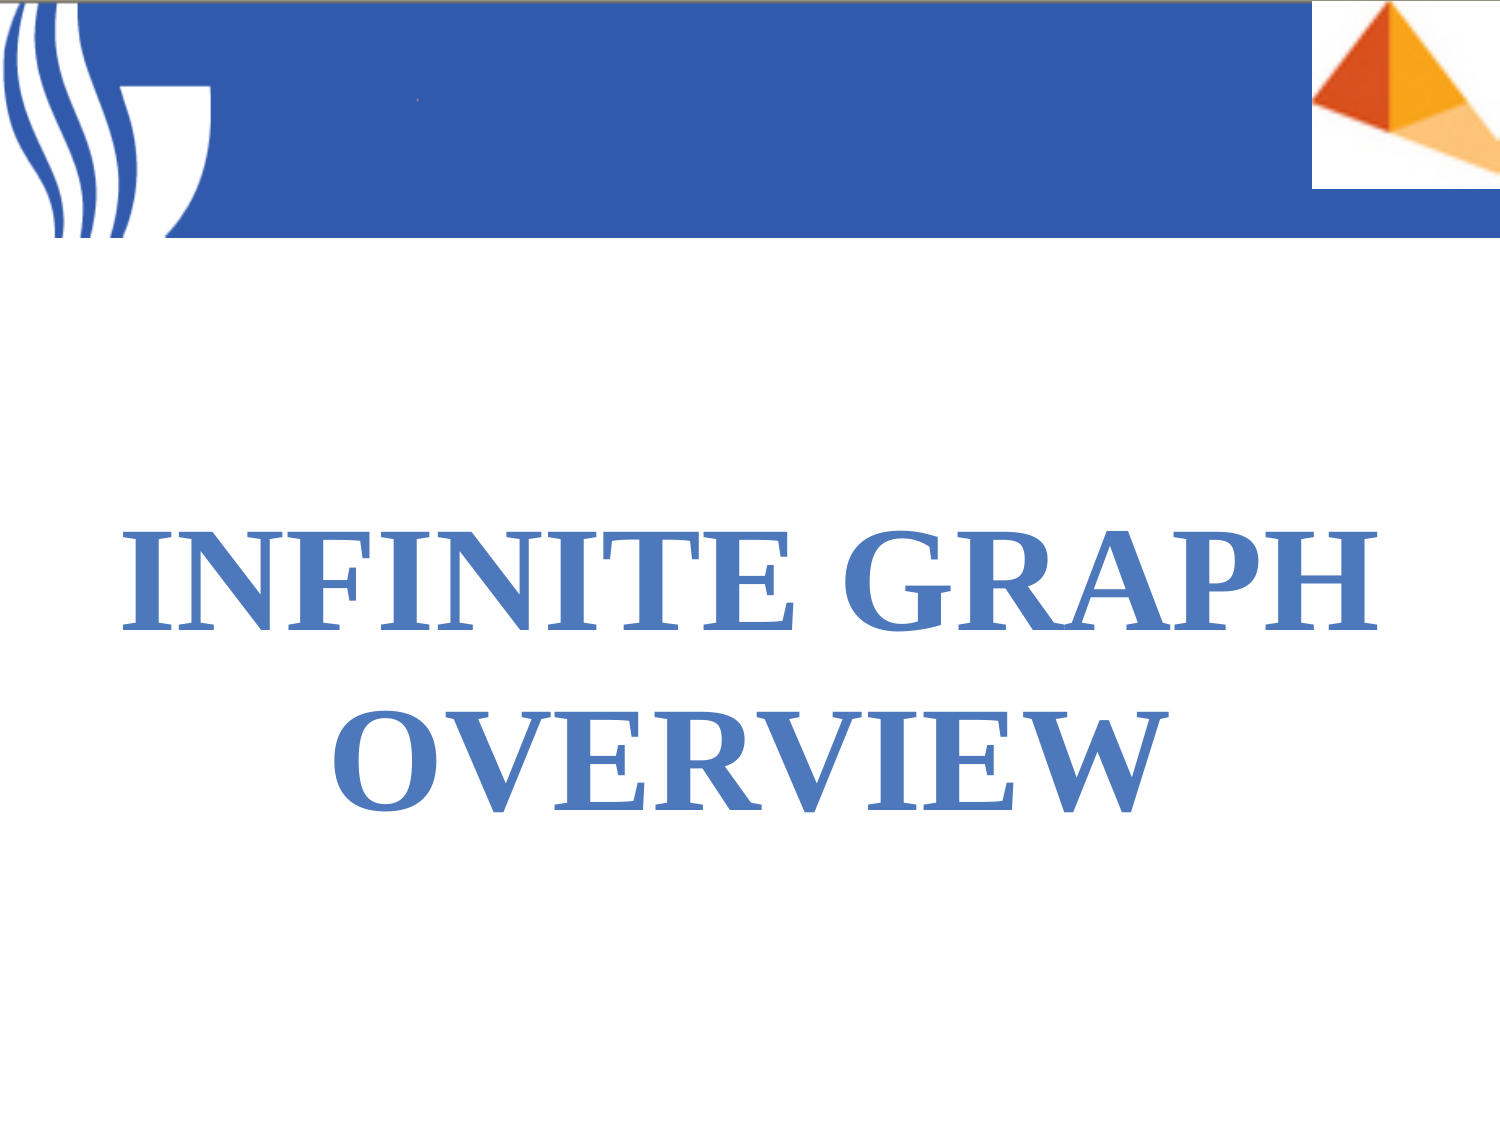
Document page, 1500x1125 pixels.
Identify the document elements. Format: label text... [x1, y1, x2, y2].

list Infinite graph overview [75, 262, 1425, 1005]
picture [0, 0, 1500, 238]
